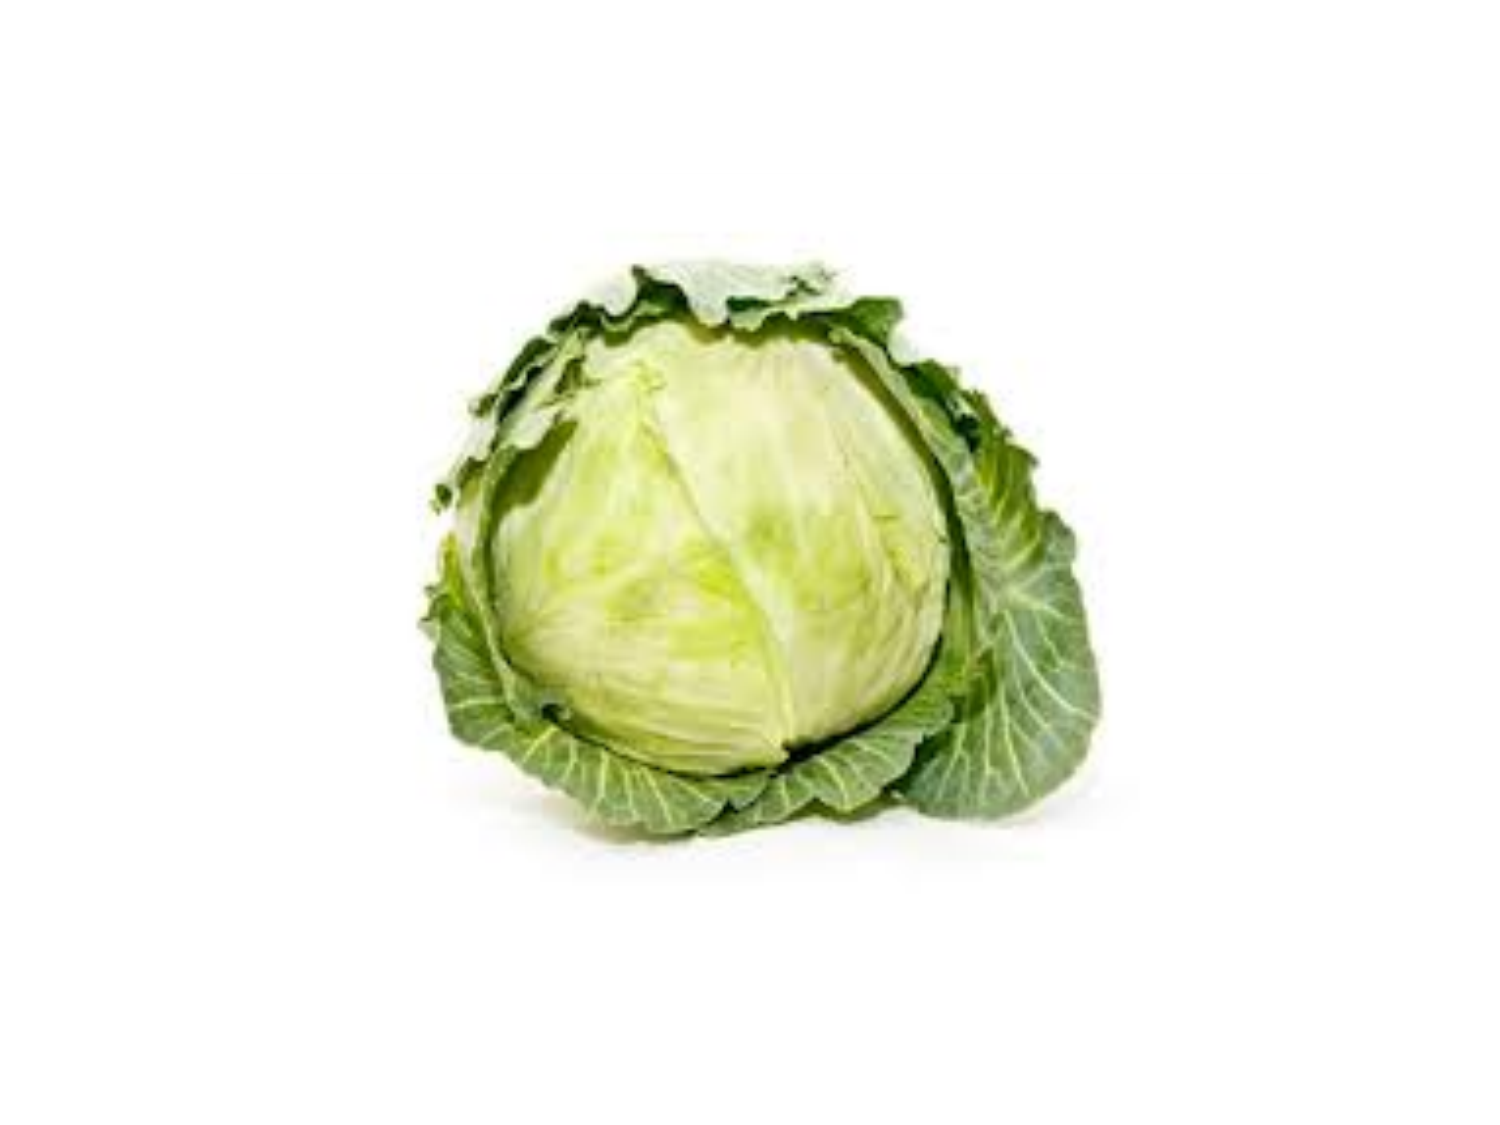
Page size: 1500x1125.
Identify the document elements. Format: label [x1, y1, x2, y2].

picture [229, 172, 1269, 918]
